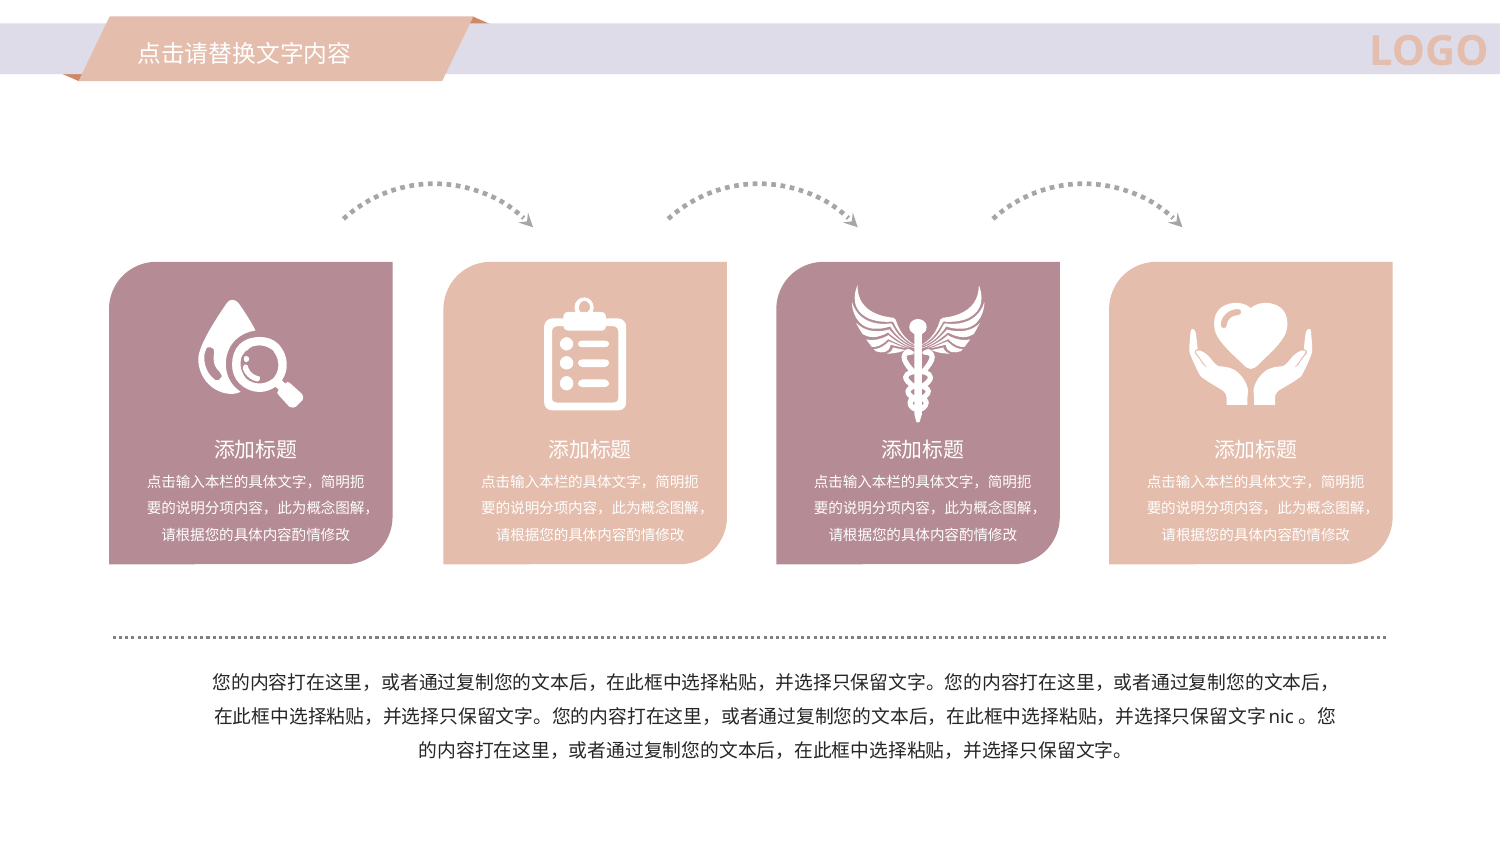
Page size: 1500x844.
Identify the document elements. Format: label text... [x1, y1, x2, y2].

text_box 添加标题 点击输入本栏的具体文字，简明扼要的说明分项内容，此为概念图解，请根据您的具体内容酌情修改 [1130, 428, 1381, 551]
text_box 添加标题 点击输入本栏的具体文字，简明扼要的说明分项内容，此为概念图解，请根据您的具体内容酌情修改 [130, 428, 381, 551]
text_box [107, 260, 394, 566]
text_box 添加标题 点击输入本栏的具体文字，简明扼要的说明分项内容，此为概念图解，请根据您的具体内容酌情修改 [797, 428, 1048, 551]
text_box [343, 183, 534, 318]
text_box [1108, 260, 1394, 566]
text_box [667, 183, 858, 318]
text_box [1189, 302, 1313, 405]
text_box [0, 16, 1500, 82]
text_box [846, 285, 990, 423]
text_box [198, 299, 304, 408]
text_box 添加标题 点击输入本栏的具体文字，简明扼要的说明分项内容，此为概念图解，请根据您的具体内容酌情修改 [464, 428, 716, 551]
text_box [442, 260, 729, 566]
text_box [992, 183, 1183, 318]
text_box 您的内容打在这里，或者通过复制您的文本后，在此框中选择粘贴，并选择只保留文字。您的内容打在这里，或者通过复制您的文本后，在此框中选择粘贴，并选择只保留文字。您的内容打在这里，或者通过复制您的文本后，在此框中选择粘贴，并选择只保留文字nic。您的内容打在这里，或者通过复制您的文本后，在此框中选择粘贴，并选择只保留文字。 [208, 659, 1342, 761]
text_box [544, 297, 627, 411]
text_box [775, 260, 1061, 566]
